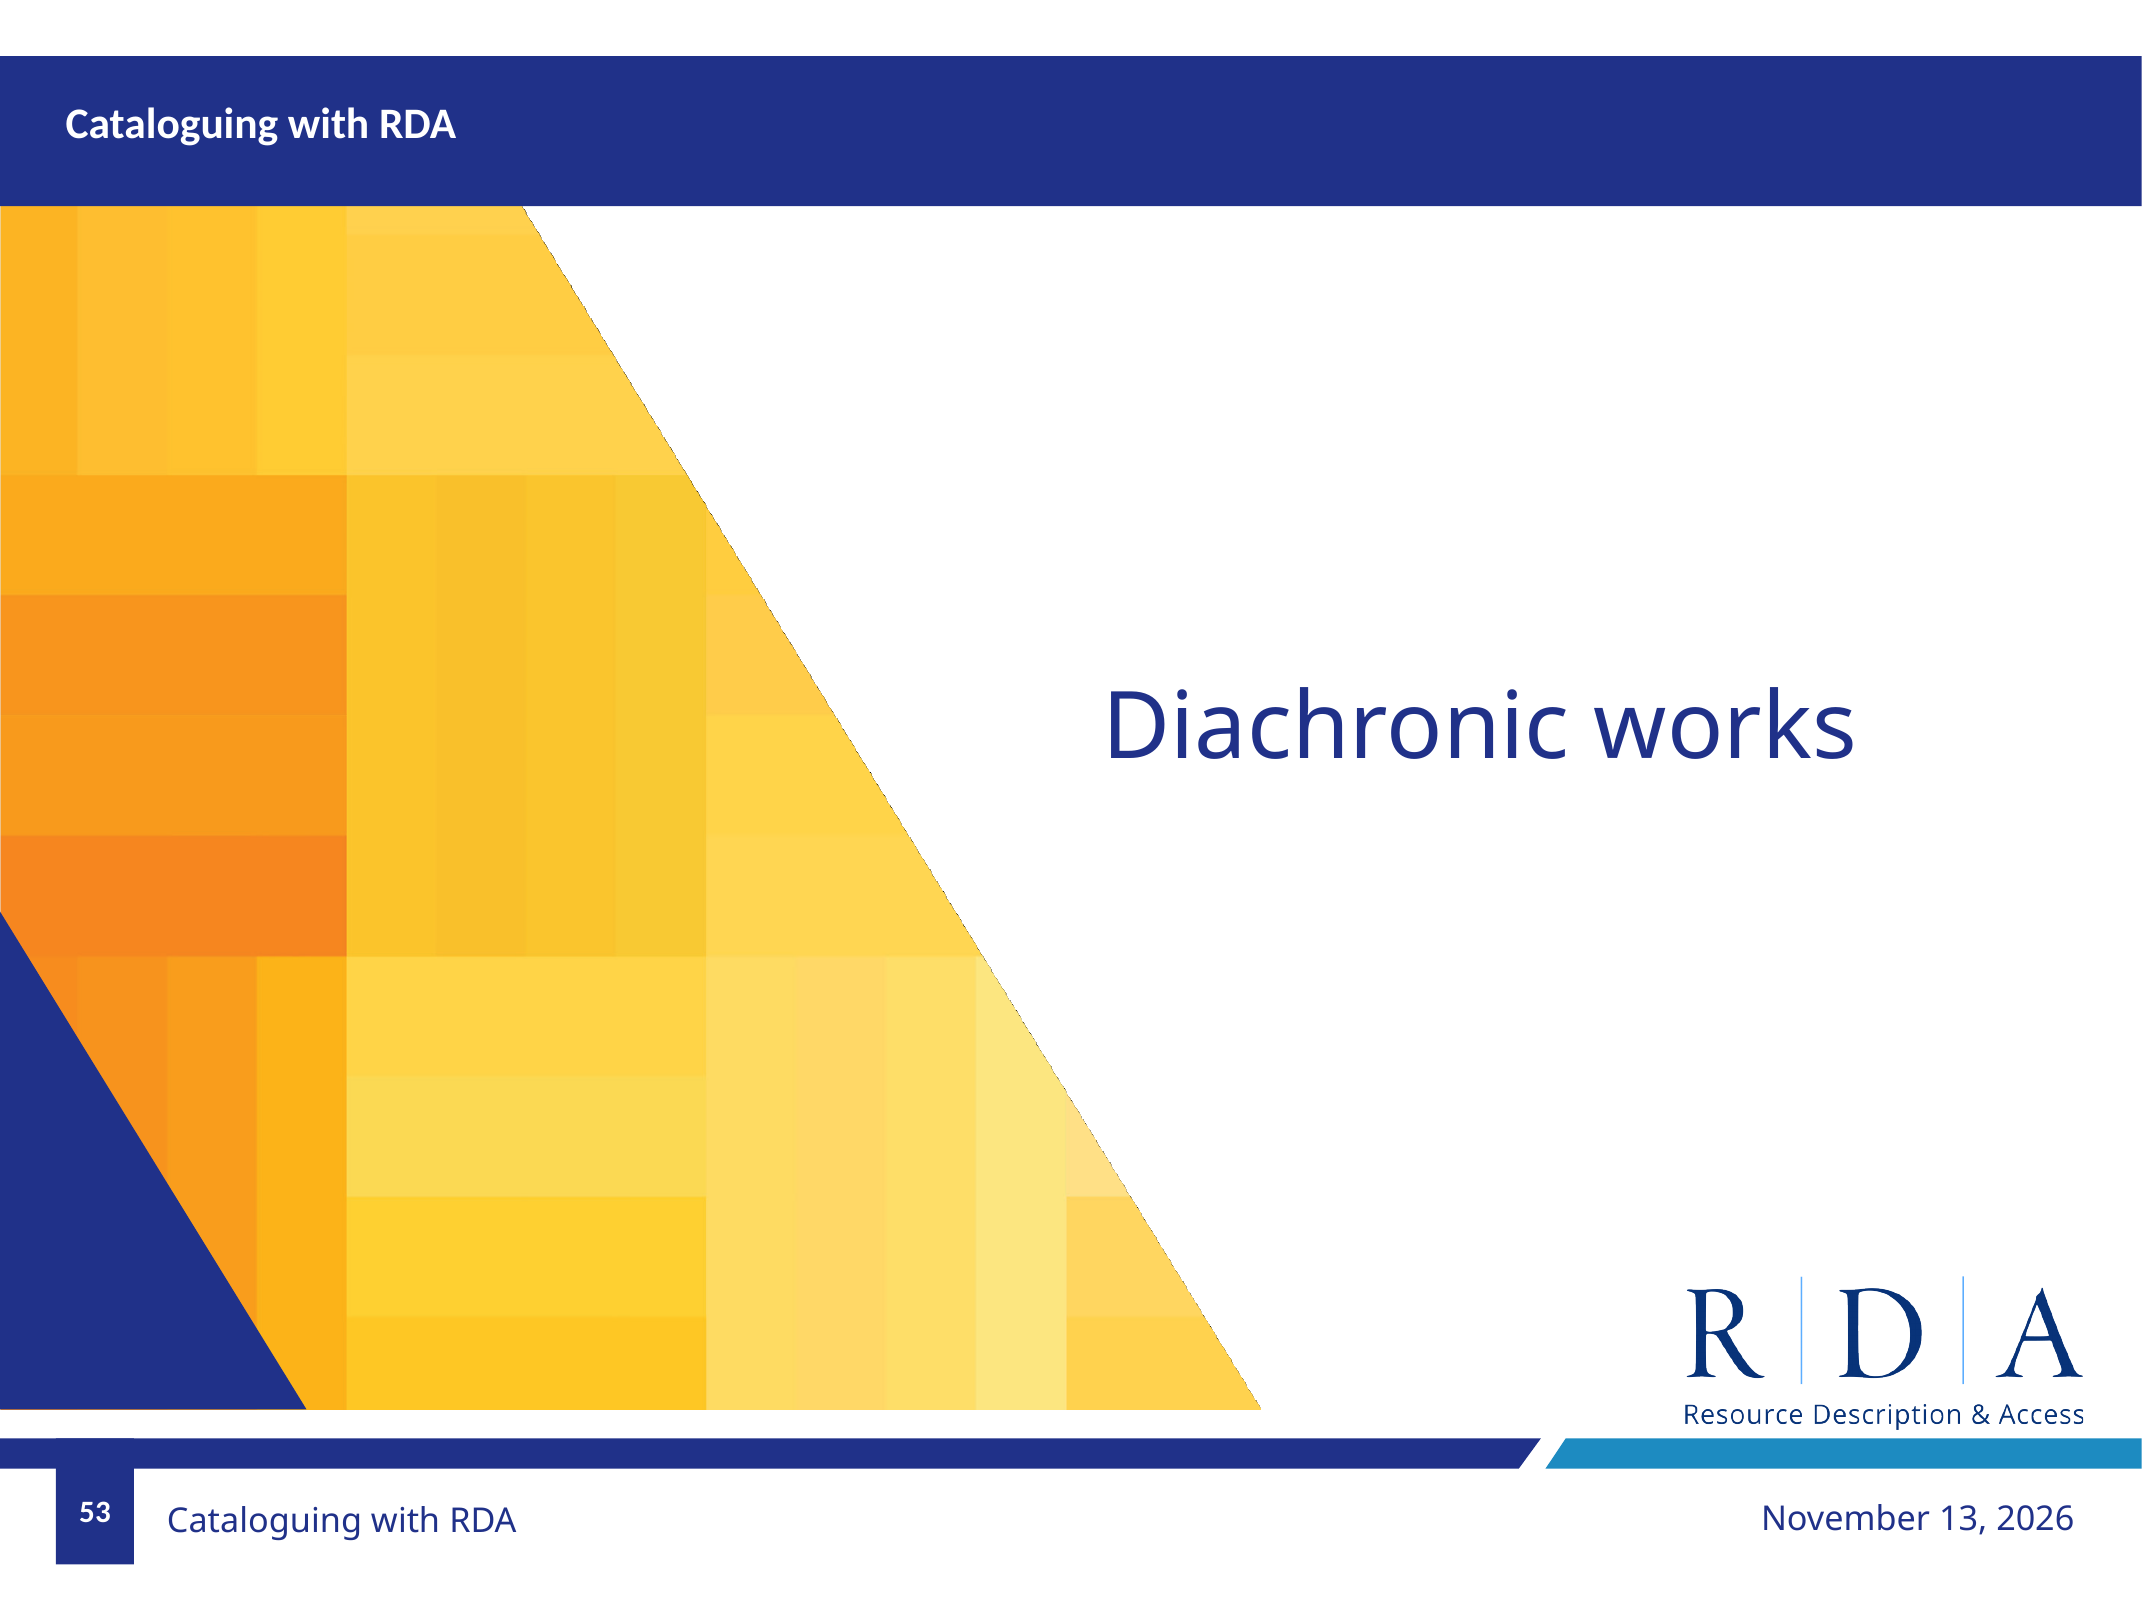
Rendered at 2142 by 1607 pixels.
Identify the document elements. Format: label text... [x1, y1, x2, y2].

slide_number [1540, 1478, 2090, 1561]
list Diachronic works [818, 665, 2142, 779]
title Cataloguing with RDA [65, 94, 2076, 148]
picture [1685, 1276, 2084, 1430]
picture [0, 207, 1262, 1410]
slide_number 53 [56, 1468, 134, 1551]
